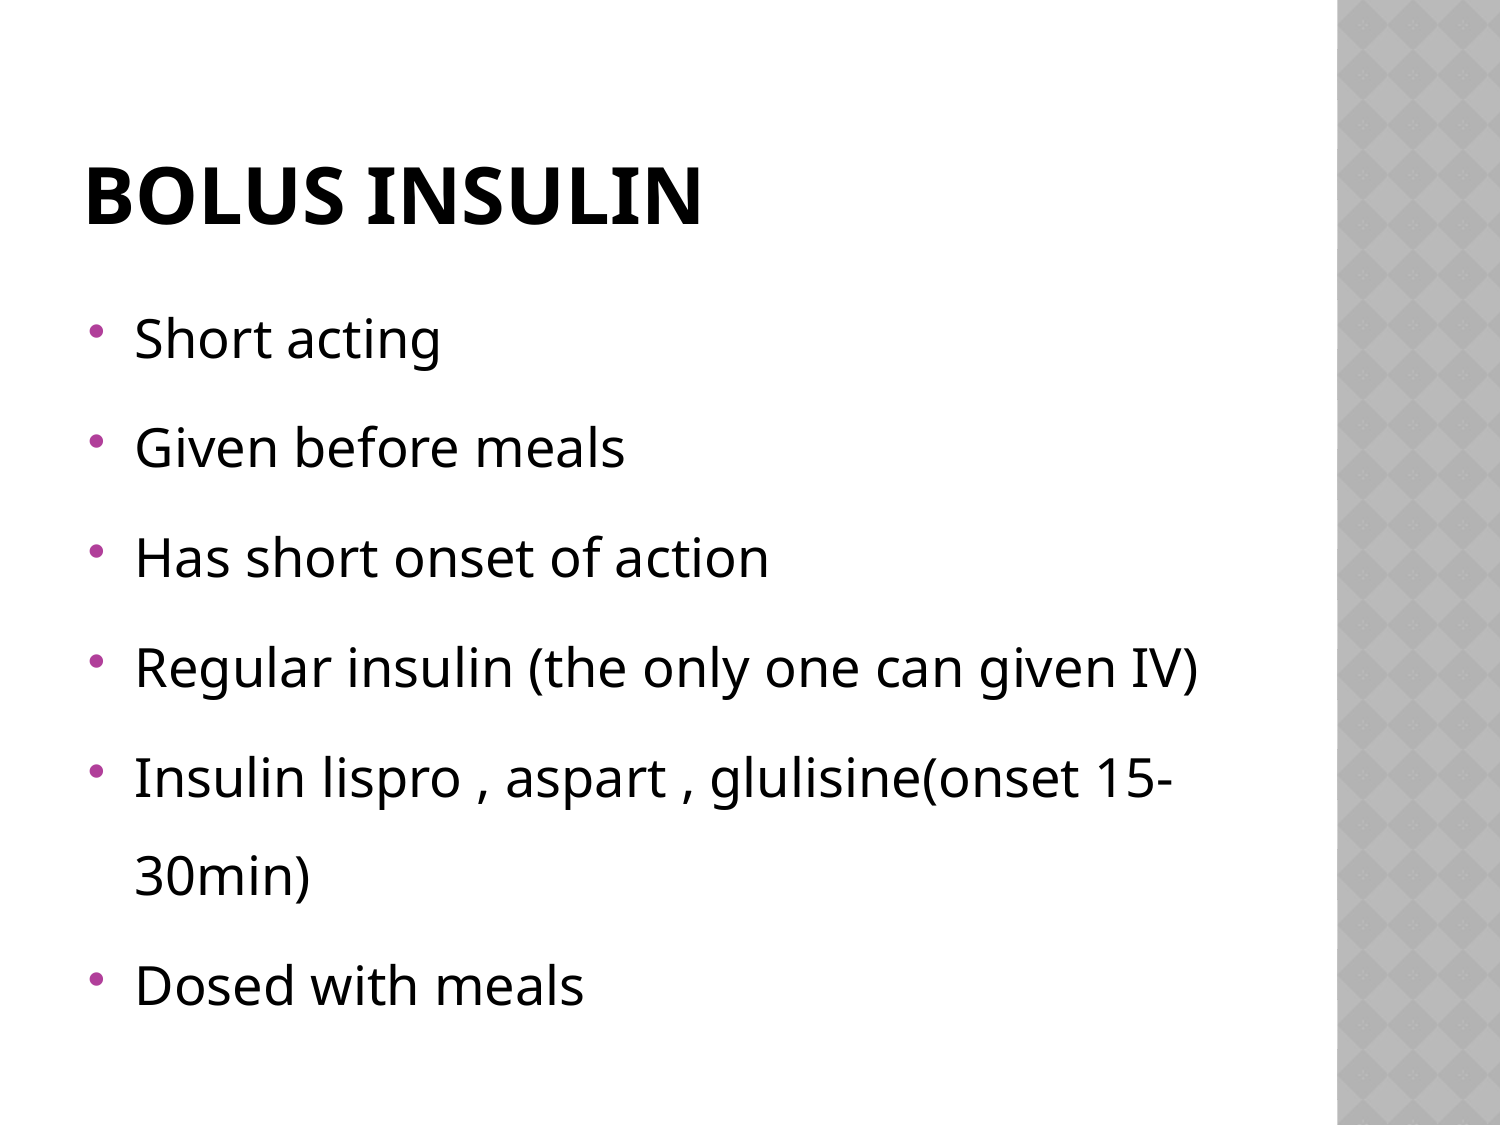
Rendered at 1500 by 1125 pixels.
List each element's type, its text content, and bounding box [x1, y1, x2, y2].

title Bolus insulin [75, 52, 1263, 240]
list Short acting Given before meals Has short onset of action Regular insulin (the only one can given IV) Insulin lispro , aspart , glulisine(onset 15-30min) Dosed with meals [75, 264, 1263, 1059]
